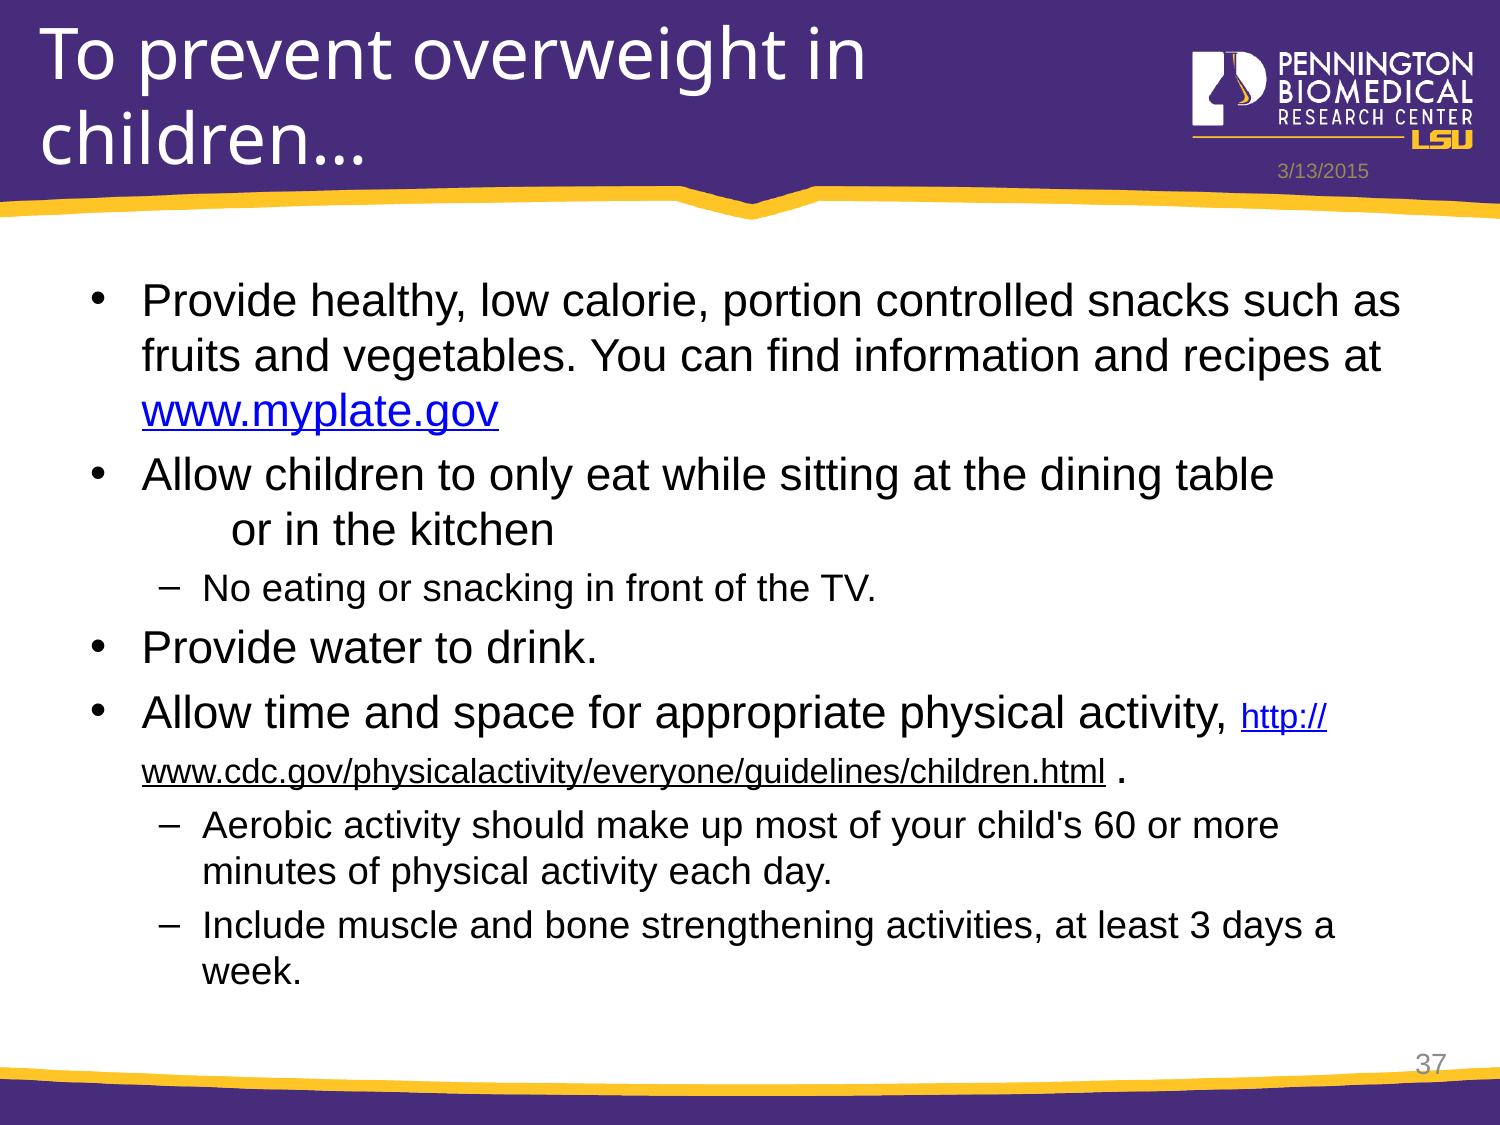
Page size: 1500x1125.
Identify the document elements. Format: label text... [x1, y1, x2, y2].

title To prevent overweight in children… [24, 0, 1188, 188]
list Provide healthy, low calorie, portion controlled snacks such as fruits and vegetables. You can find information and recipes at www.myplate.gov Allow children to only eat while sitting at the dining table or in the kitchen No eating or snacking in front of the TV. Provide water to drink. Allow time and space for appropriate physical activity, http://www.cdc.gov/physicalactivity/everyone/guidelines/children.html . Aerobic activity should make up most of your child's 60 or more minutes of physical activity each day. Include muscle and bone strengthening activities, at least 3 days a week. [75, 262, 1425, 1005]
text_box 3/13/2015 [1262, 149, 1438, 200]
picture [0, 0, 1500, 1125]
slide_number 37 [1149, 1025, 1463, 1100]
